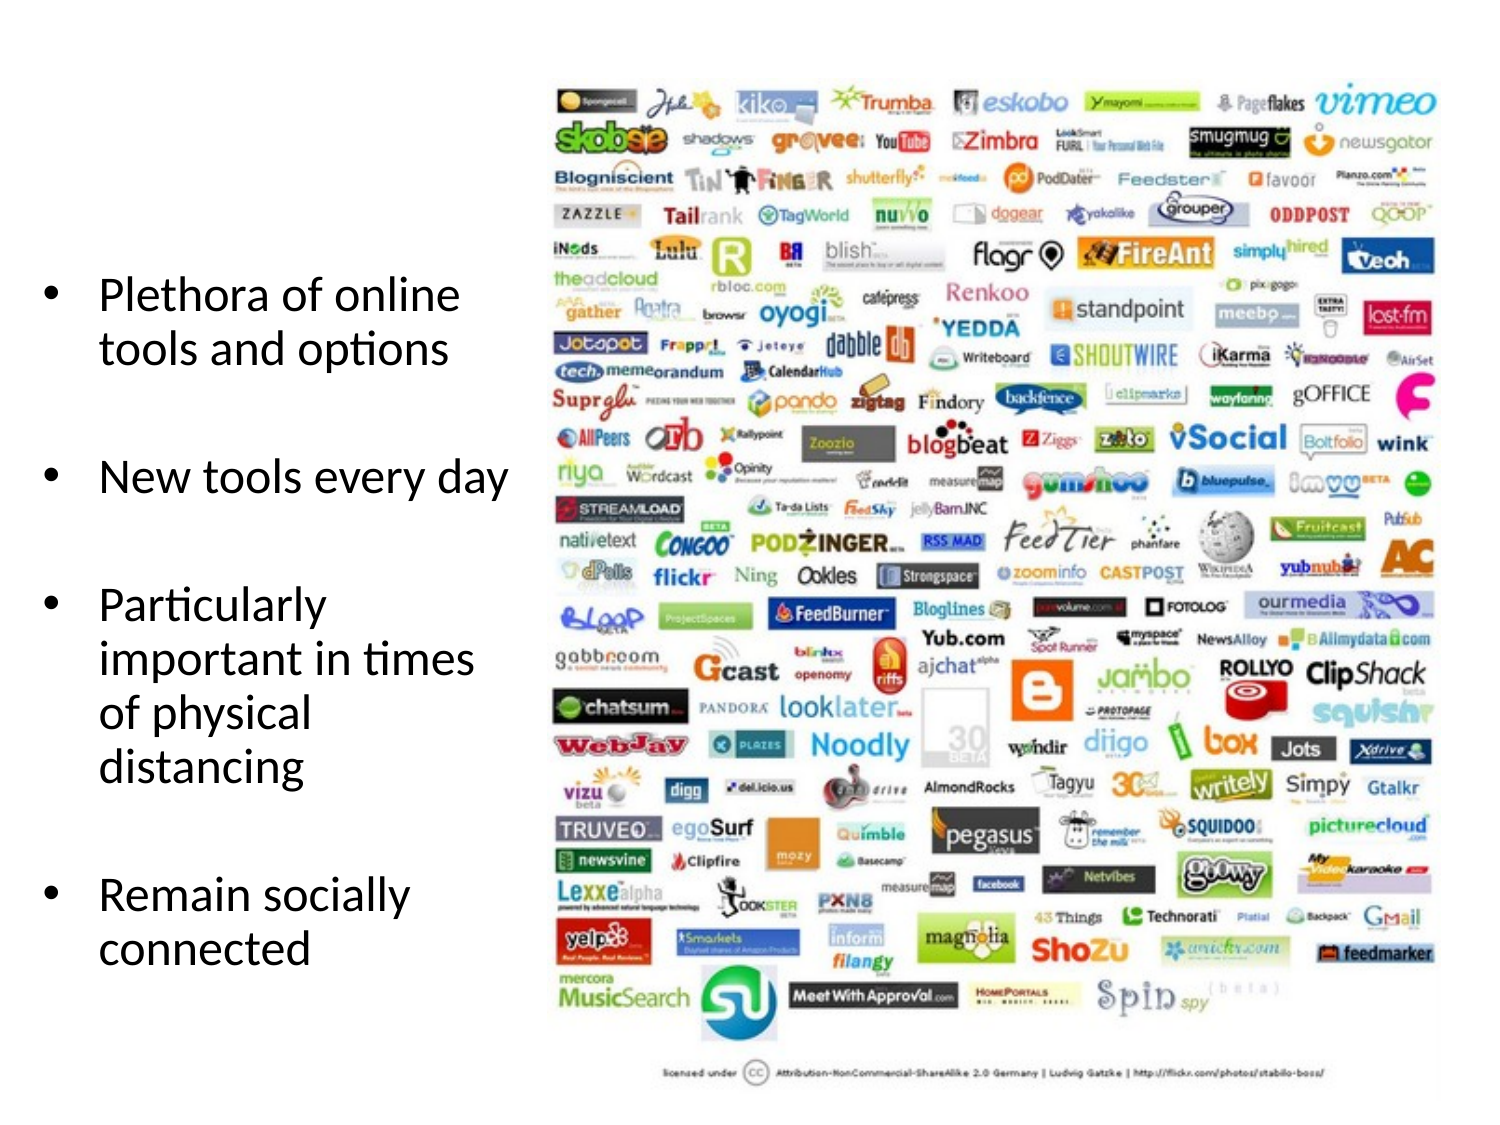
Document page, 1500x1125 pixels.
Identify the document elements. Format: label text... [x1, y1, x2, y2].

list Plethora of online tools and options New tools every day Particularly important in times of physical distancing Remain socially connected [27, 190, 542, 1101]
picture [547, 77, 1441, 1101]
